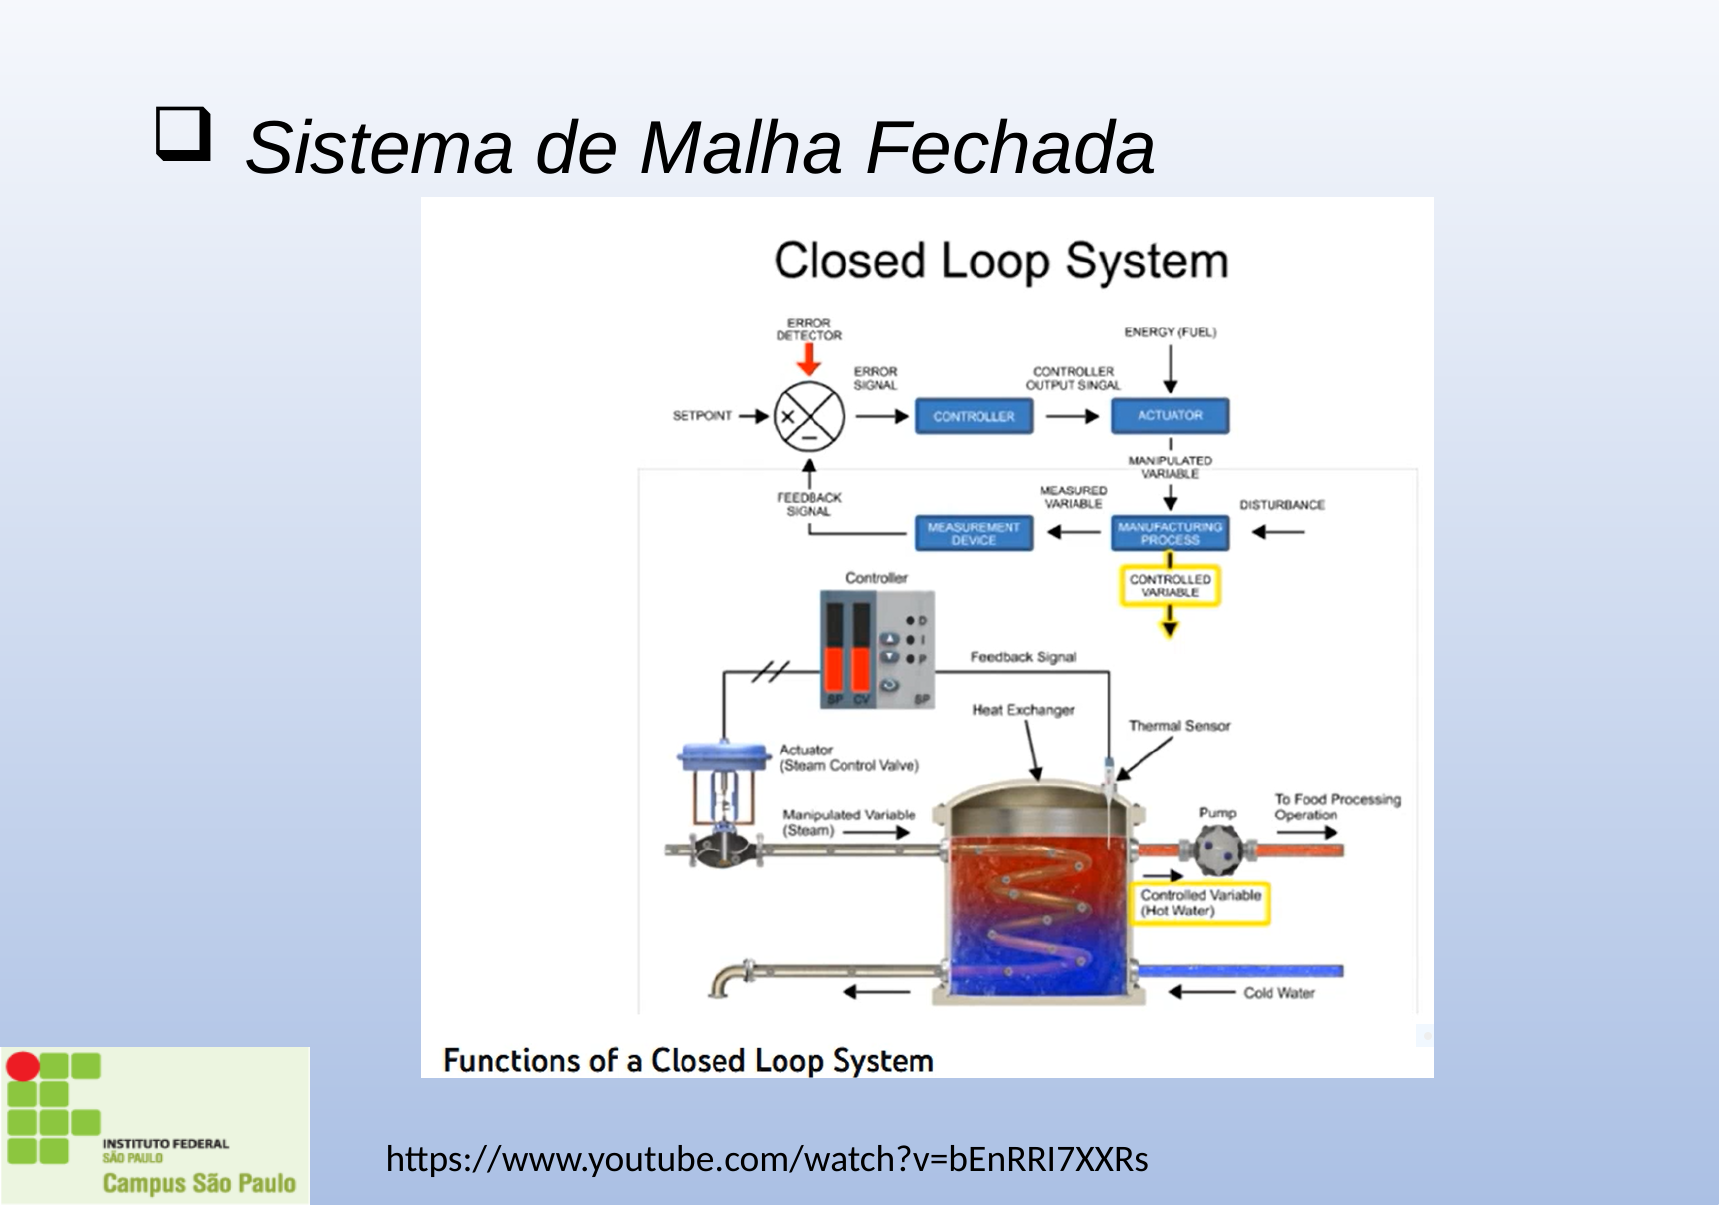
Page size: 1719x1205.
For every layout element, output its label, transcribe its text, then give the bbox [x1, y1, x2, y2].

picture [0, 1047, 310, 1205]
picture [421, 197, 1434, 1078]
text_box Sistema de Malha Fechada [135, 91, 1280, 197]
text_box https://www.youtube.com/watch?v=bEnRRI7XXRs [370, 1126, 1591, 1186]
text_box [1434, 228, 1629, 775]
text_box [1434, 224, 1629, 228]
